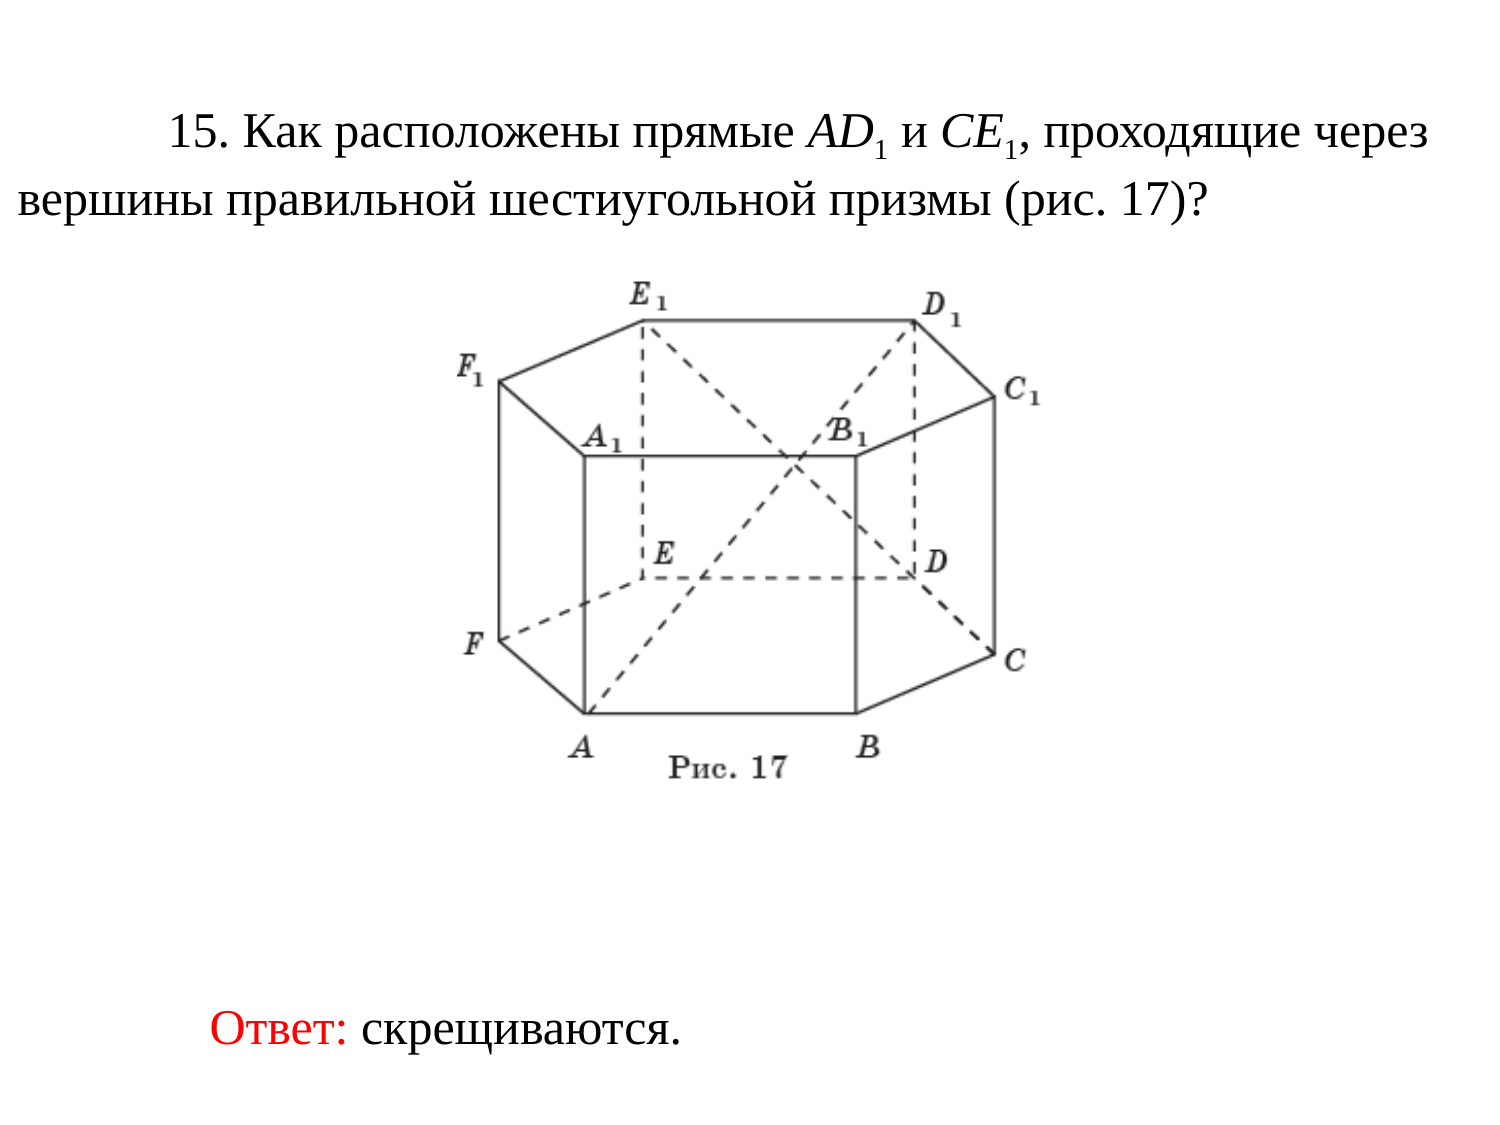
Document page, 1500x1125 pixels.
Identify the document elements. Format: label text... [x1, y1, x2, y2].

text_box 15. Как расположены прямые AD1 и CE1, проходящие через вершины правильной шестиугольной призмы (рис. 17)? [2, 89, 1500, 233]
text_box Ответ: скрещиваются. [194, 987, 786, 1063]
picture [457, 278, 1043, 788]
